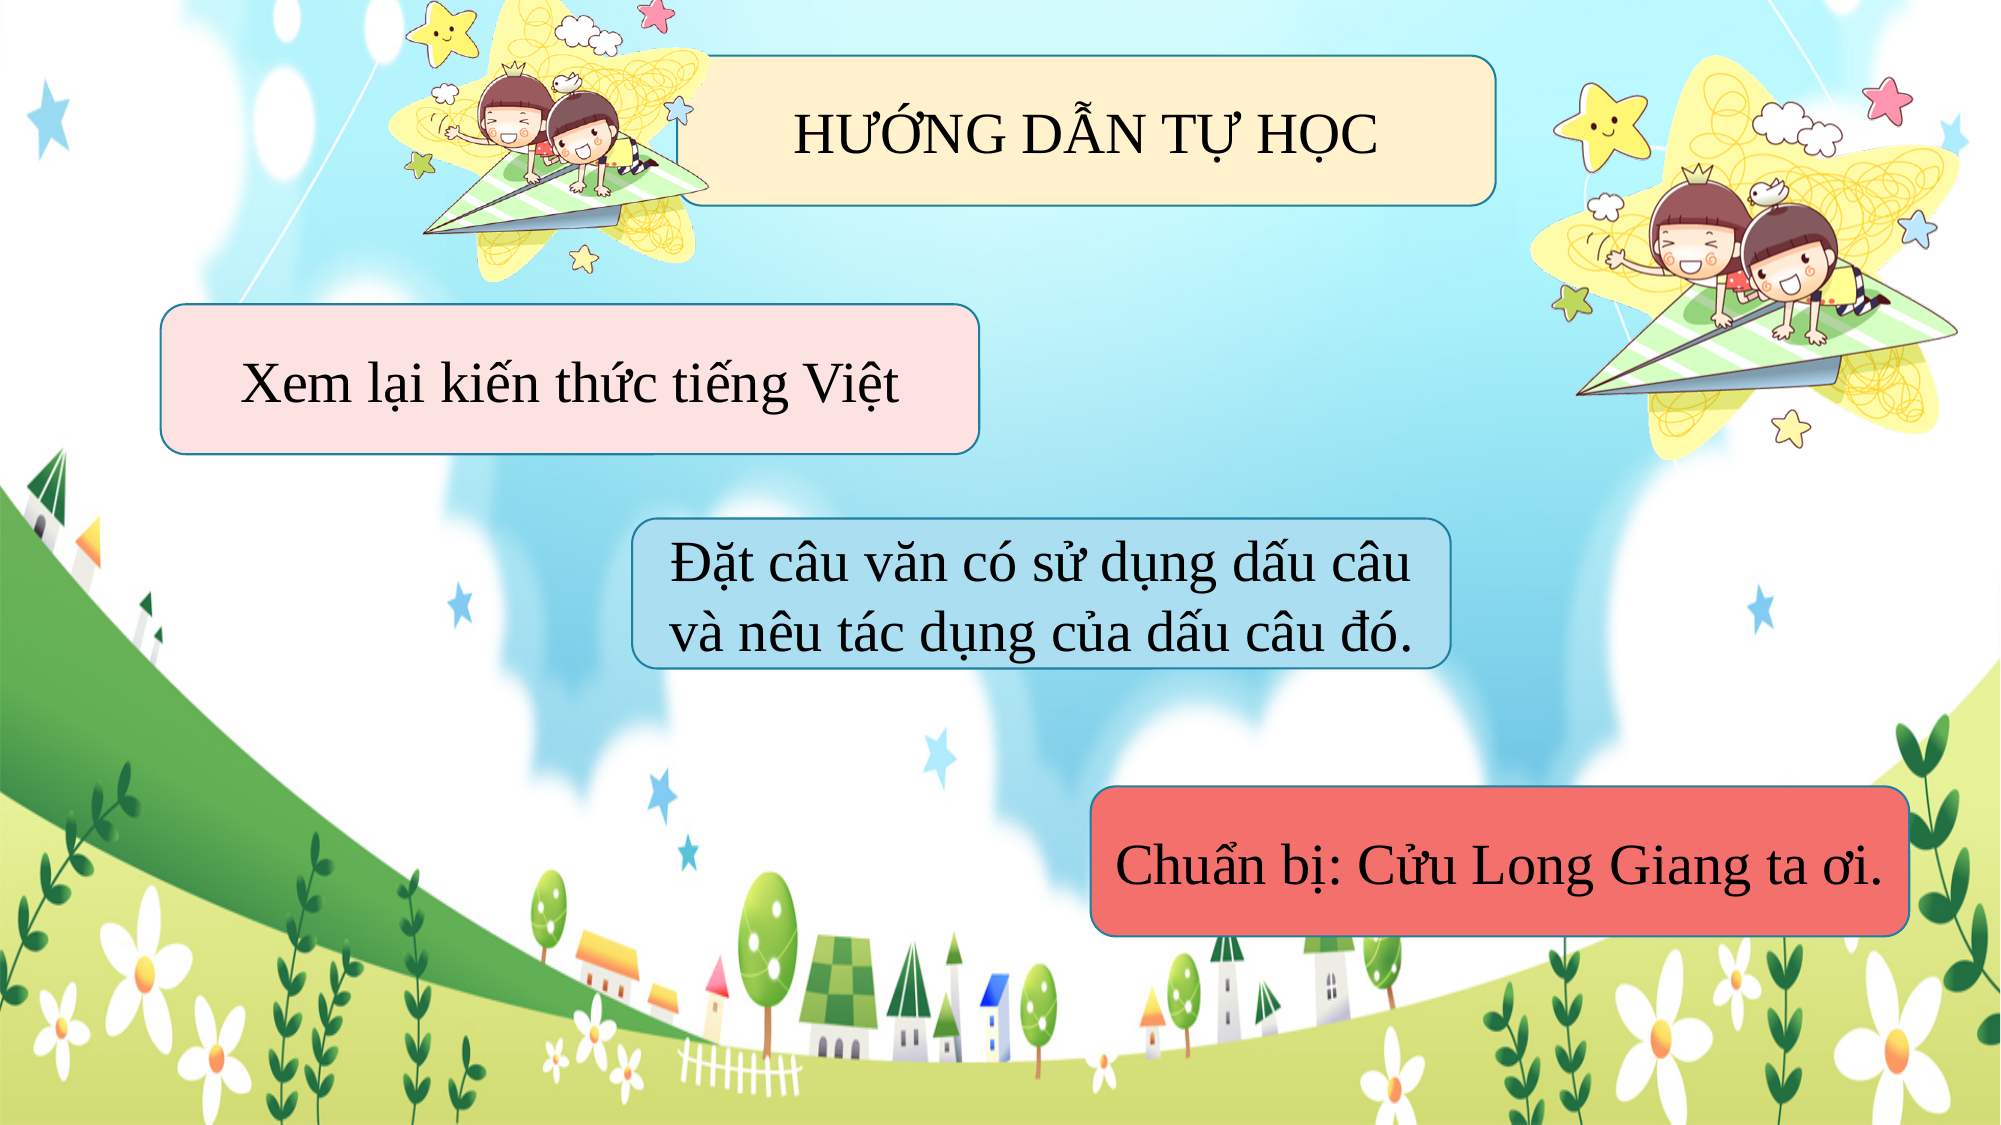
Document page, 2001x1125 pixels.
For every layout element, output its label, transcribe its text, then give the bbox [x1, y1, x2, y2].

text_box Chuẩn bị: Cửu Long Giang ta ơi. [1089, 785, 1911, 938]
picture [0, 0, 2001, 1125]
text_box Xem lại kiến thức tiếng Việt [159, 303, 981, 456]
text_box HƯỚNG DẪN TỰ HỌC [710, 54, 1497, 207]
text_box Đặt câu văn có sử dụng dấu câu và nêu tác dụng của dấu câu đó. [631, 517, 1452, 670]
